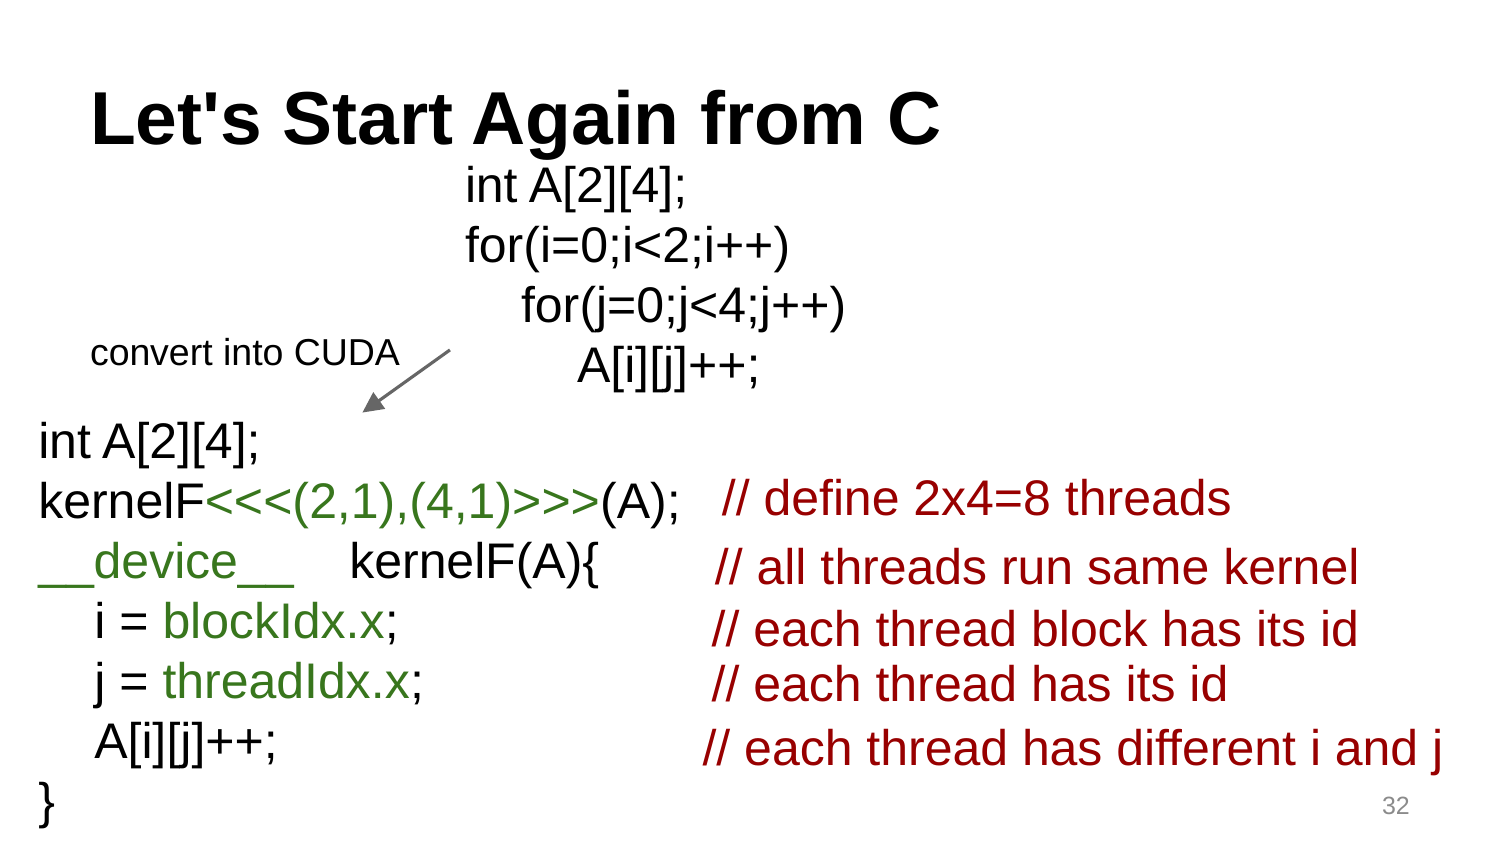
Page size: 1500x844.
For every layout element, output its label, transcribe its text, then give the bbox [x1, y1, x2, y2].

title Let's Start Again from C [75, 33, 1425, 175]
text_box // each thread has different i and j [687, 699, 1475, 775]
text_box int A[2][4]; kernelF<<<(2,1),(4,1)>>>(A); __device__ kernelF(A){ i = blockIdx.x; j = threadIdx.x; A[i][j]++; } [23, 393, 1317, 720]
text_box // each thread has its id [696, 636, 1413, 699]
text_box // each thread block has its id [696, 581, 1413, 636]
slide_number 32 [1074, 782, 1425, 828]
text_box // define 2x4=8 threads [706, 450, 1413, 519]
list int A[2][4]; for(i=0;i<2;i++) for(j=0;j<4;j++) A[i][j]++; [450, 137, 916, 393]
text_box // all threads run same kernel [699, 519, 1416, 590]
text_box convert into CUDA [74, 312, 452, 375]
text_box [362, 349, 451, 413]
